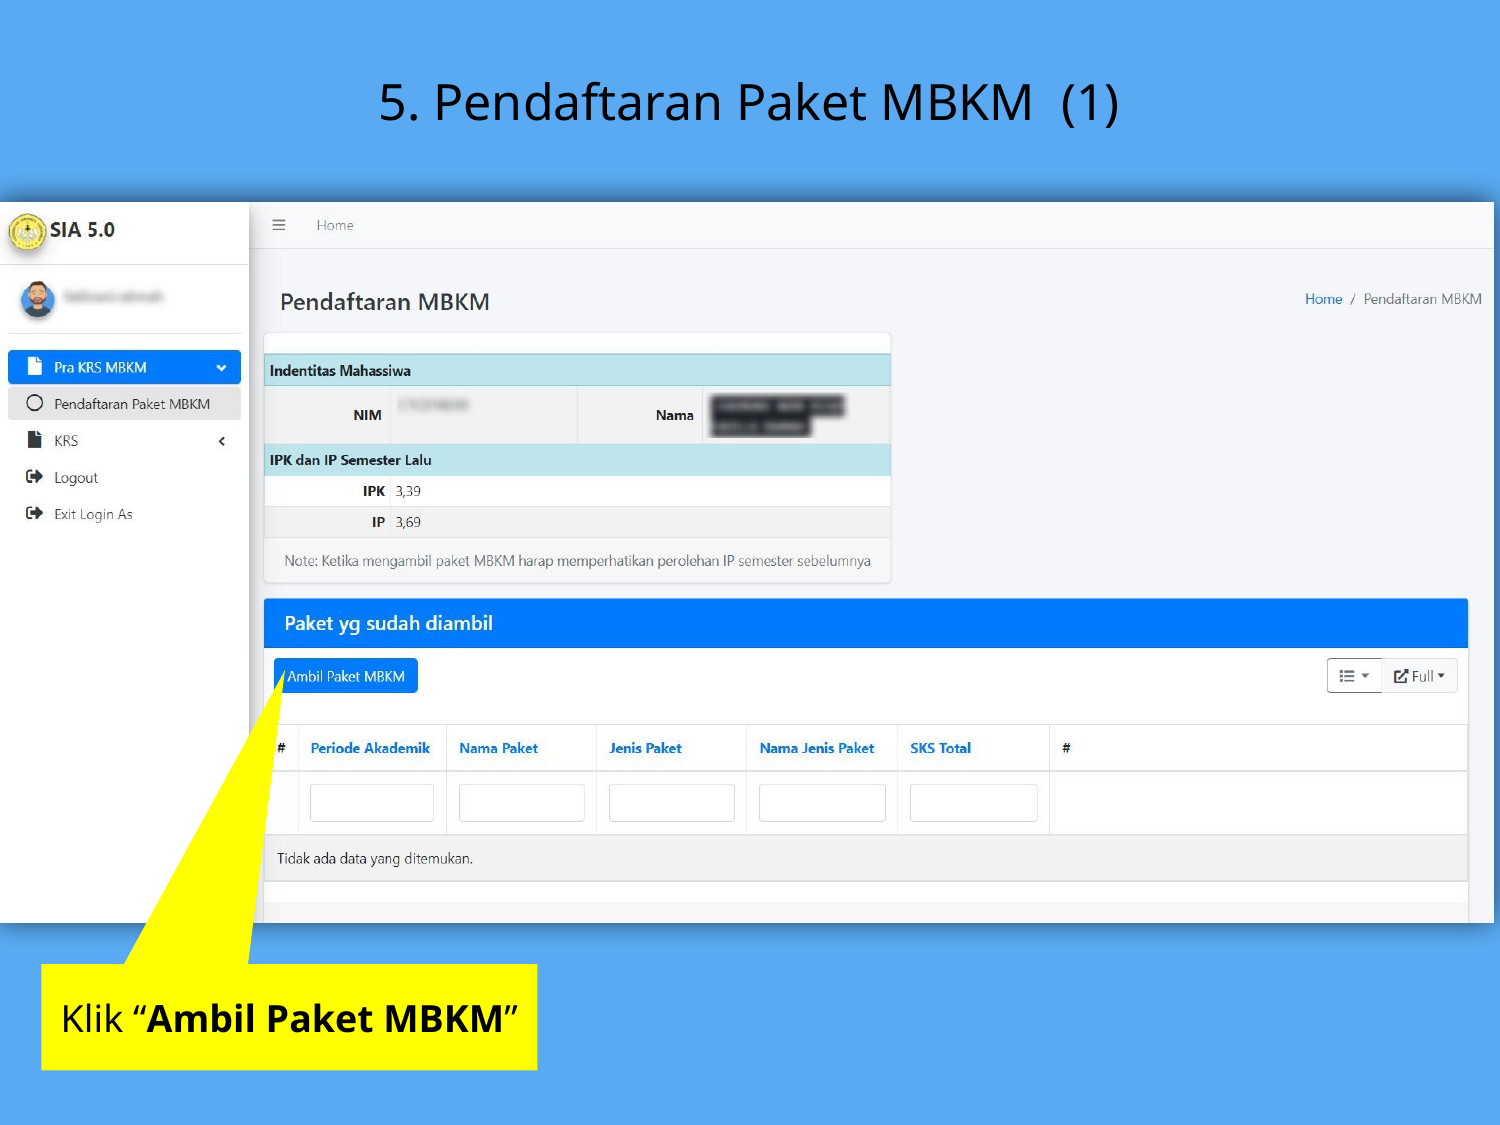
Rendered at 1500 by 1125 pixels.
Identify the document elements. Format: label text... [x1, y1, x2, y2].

text_box 5. Pendaftaran Paket MBKM (1) [88, 19, 1410, 178]
picture [0, 201, 1495, 923]
text_box Klik “Ambil Paket MBKM” [39, 936, 540, 1073]
